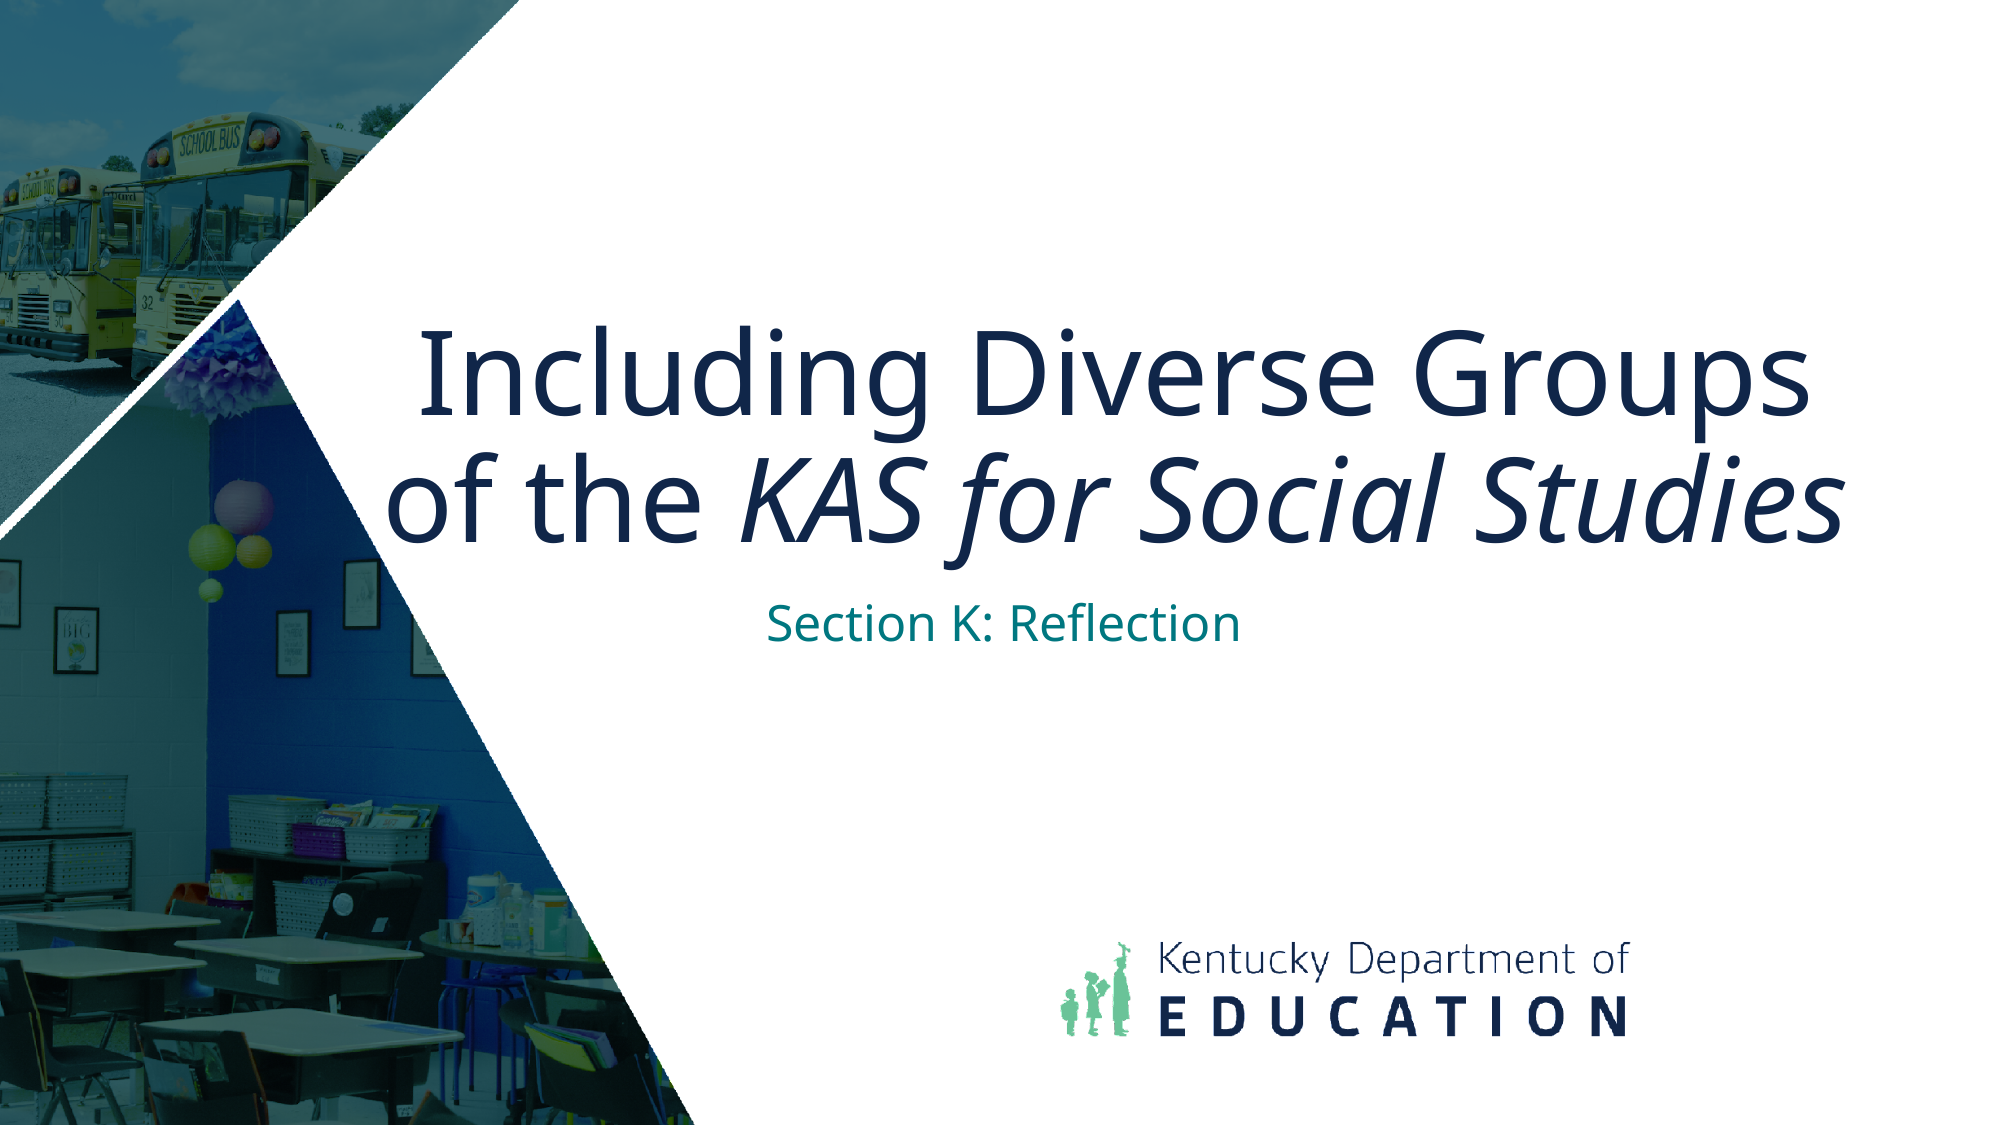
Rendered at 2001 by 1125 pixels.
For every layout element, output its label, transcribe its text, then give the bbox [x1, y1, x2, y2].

subtitle Section K: Reflection [249, 590, 1750, 863]
title Including Diverse Groups of the KAS for Social Studies [365, 183, 1866, 576]
picture [0, 0, 2001, 1125]
